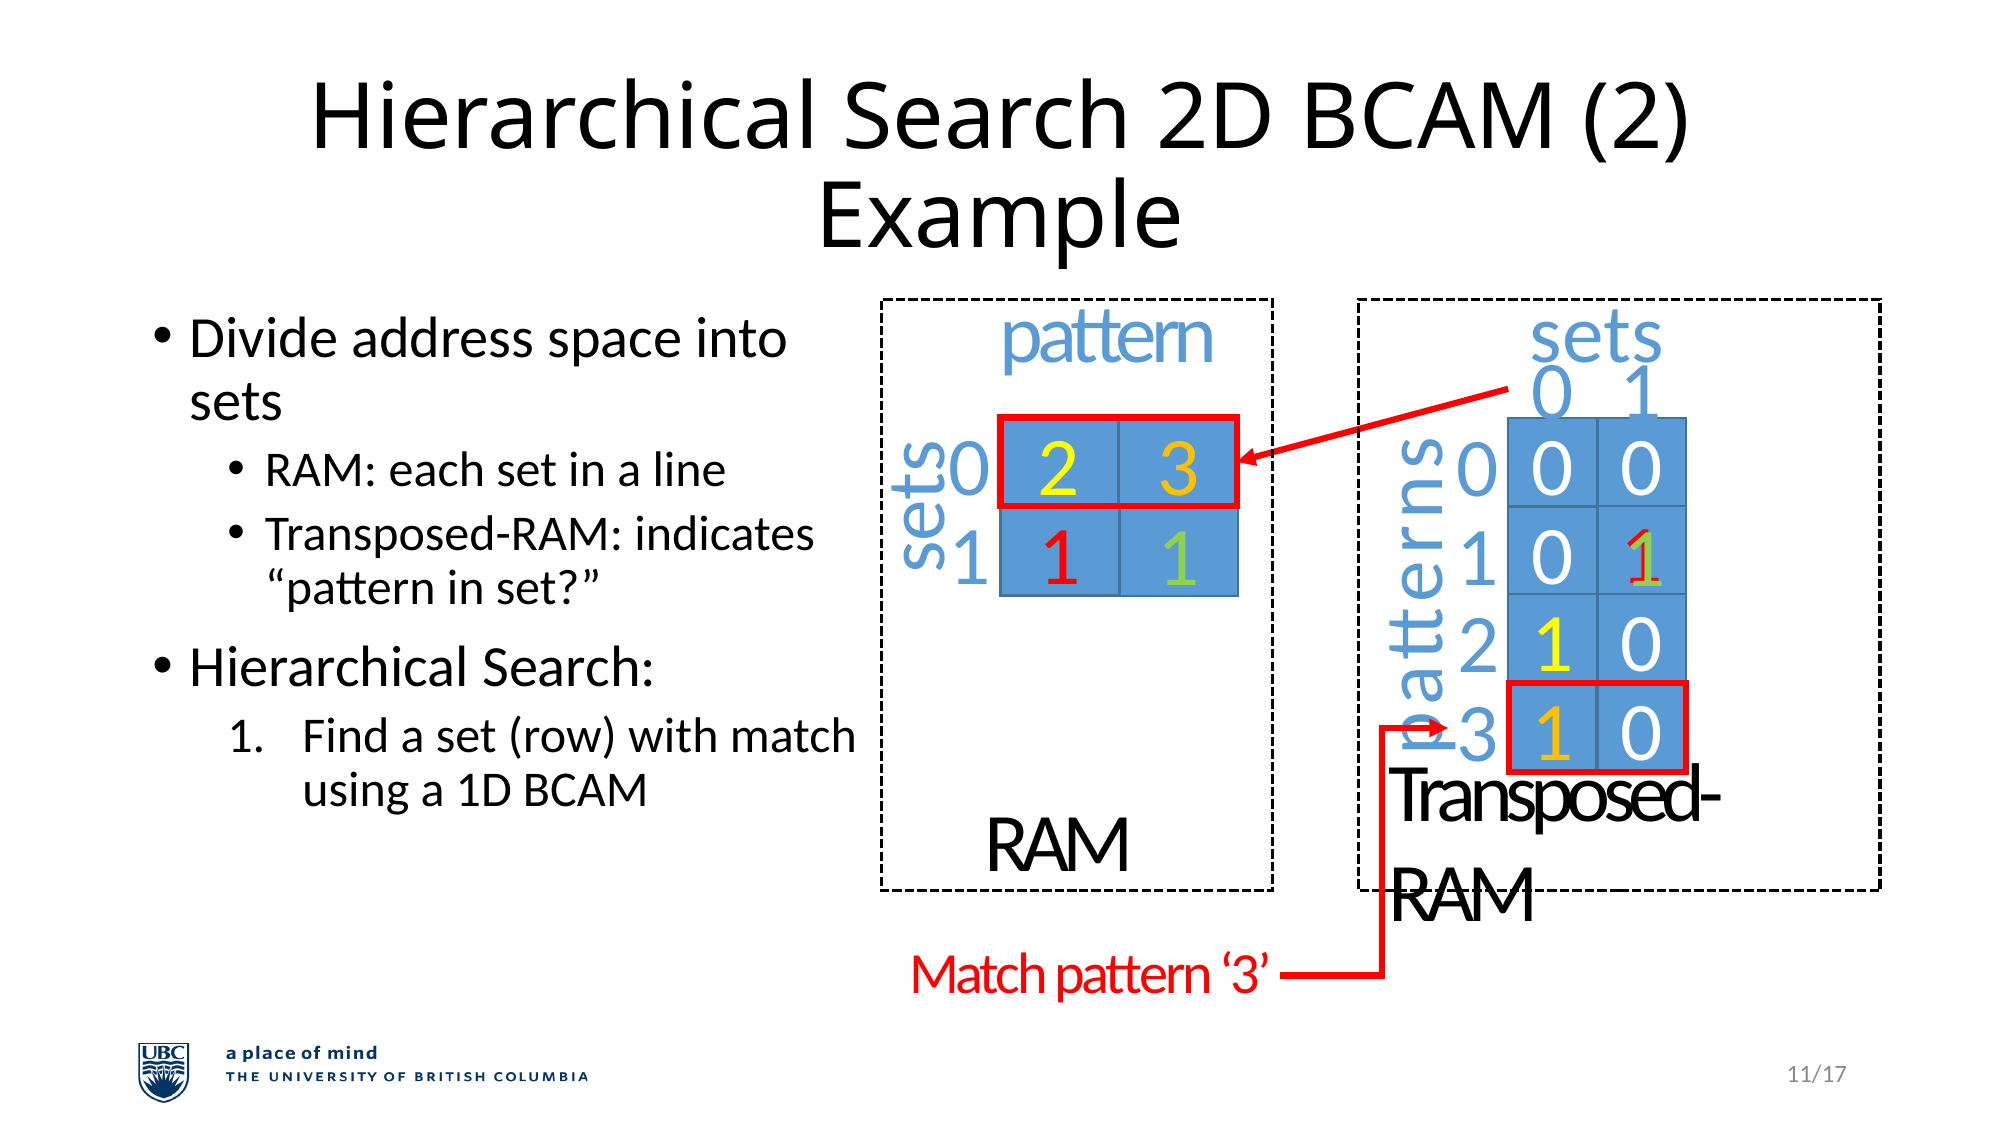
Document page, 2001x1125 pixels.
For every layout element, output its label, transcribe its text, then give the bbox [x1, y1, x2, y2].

text_box [880, 298, 1273, 892]
list Divide address space into sets RAM: each set in a line Transposed-RAM: indicates “pattern in set?” Hierarchical Search: Find a set (row) with match using a 1D BCAM Search this row (segment) in parallel for a specific match [137, 299, 882, 1014]
slide_number 11/17 [1412, 1042, 1863, 1103]
text_box Match pattern ‘3’ [901, 948, 1281, 1003]
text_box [1236, 388, 1509, 462]
text_box [1358, 298, 1881, 892]
title Hierarchical Search 2D BCAM (2) Example [137, 59, 1863, 278]
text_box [1279, 728, 1449, 976]
